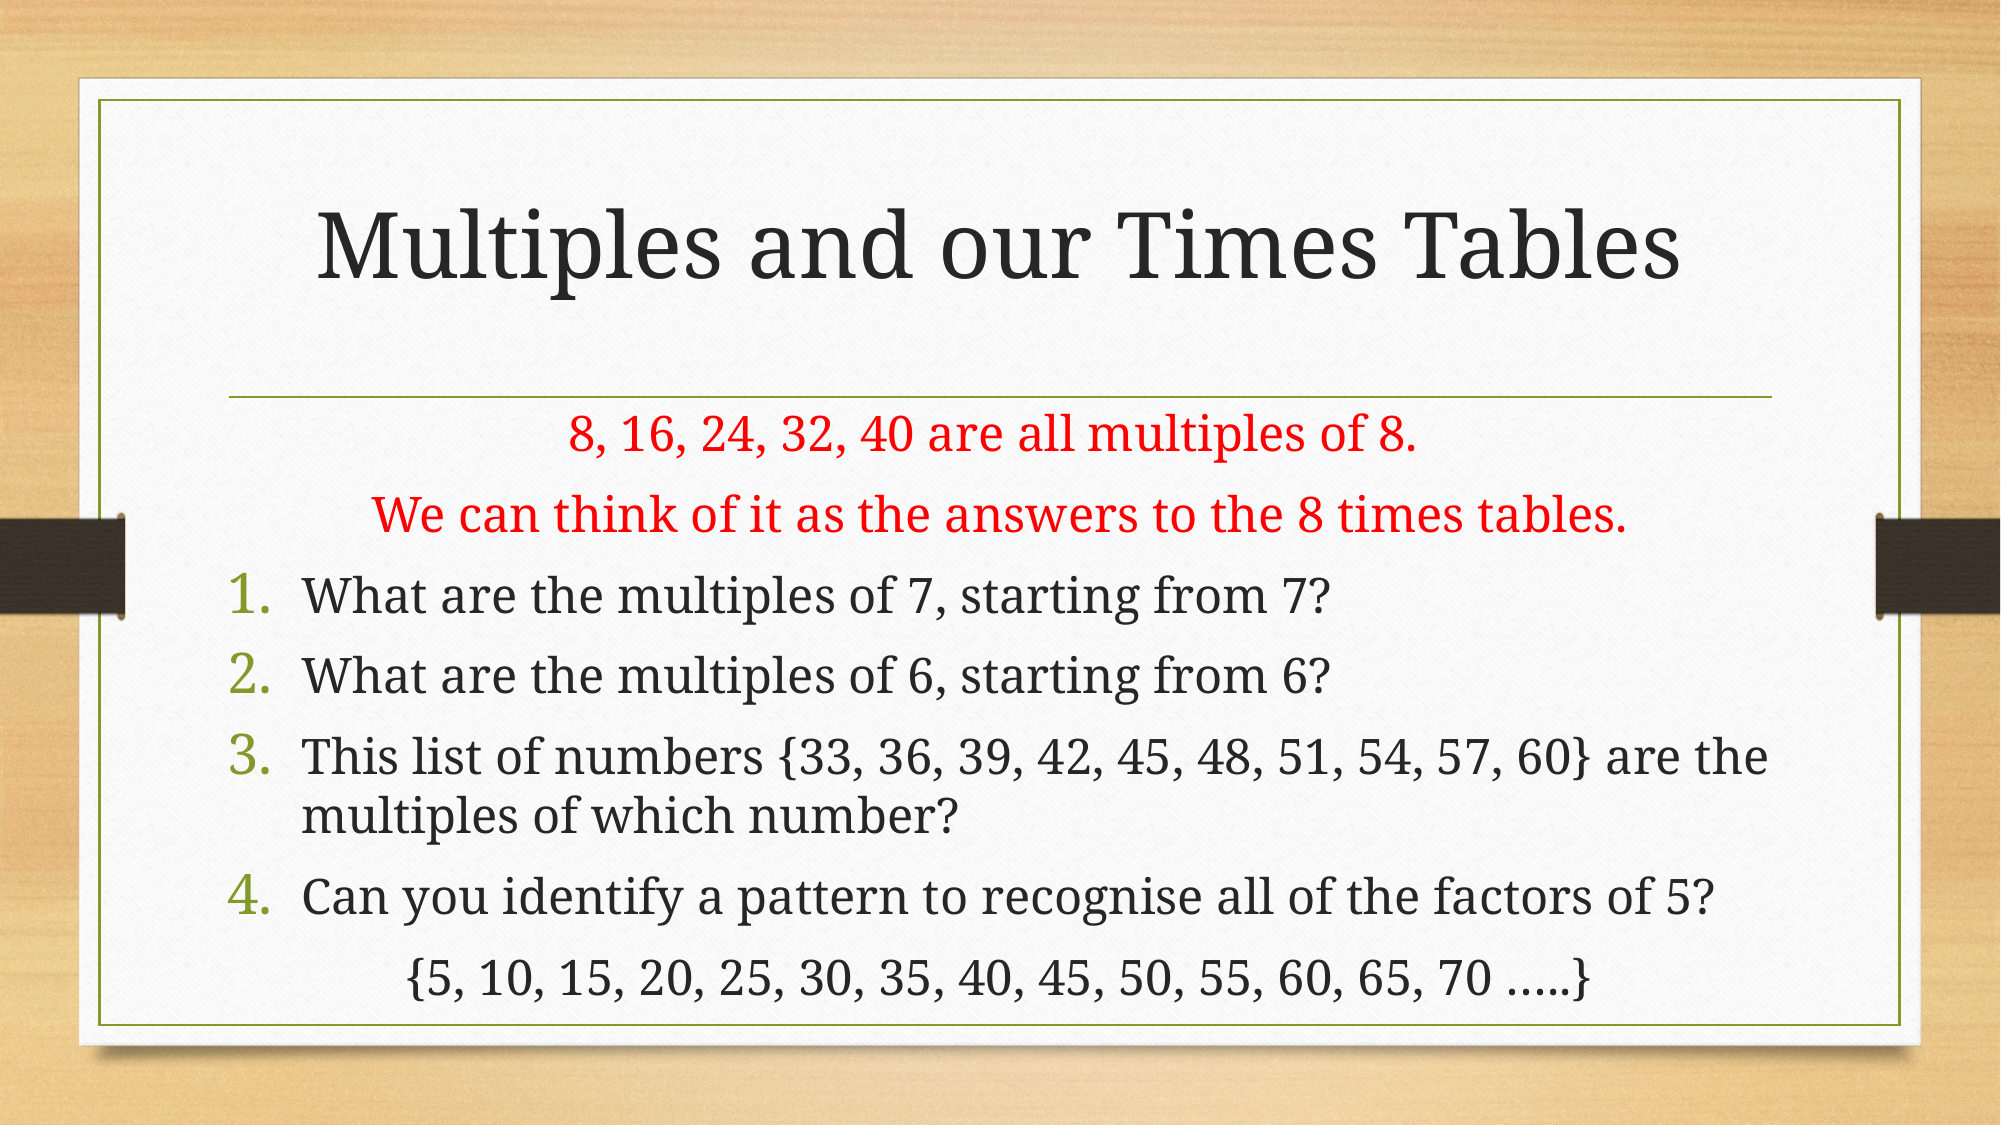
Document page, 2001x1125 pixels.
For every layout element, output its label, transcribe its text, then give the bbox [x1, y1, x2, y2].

title Multiples and our Times Tables [212, 160, 1788, 324]
list 8, 16, 24, 32, 40 are all multiples of 8. We can think of it as the answers to the 8 times tables. What are the multiples of 7, starting from 7? What are the multiples of 6, starting from 6? This list of numbers {33, 36, 39, 42, 45, 48, 51, 54, 57, 60} are the multiples of which number? Can you identify a pattern to recognise all of the factors of 5? {5, 10, 15, 20, 25, 30, 35, 40, 45, 50, 55, 60, 65, 70 …..} [212, 394, 1788, 1017]
picture [0, 0, 2001, 1125]
